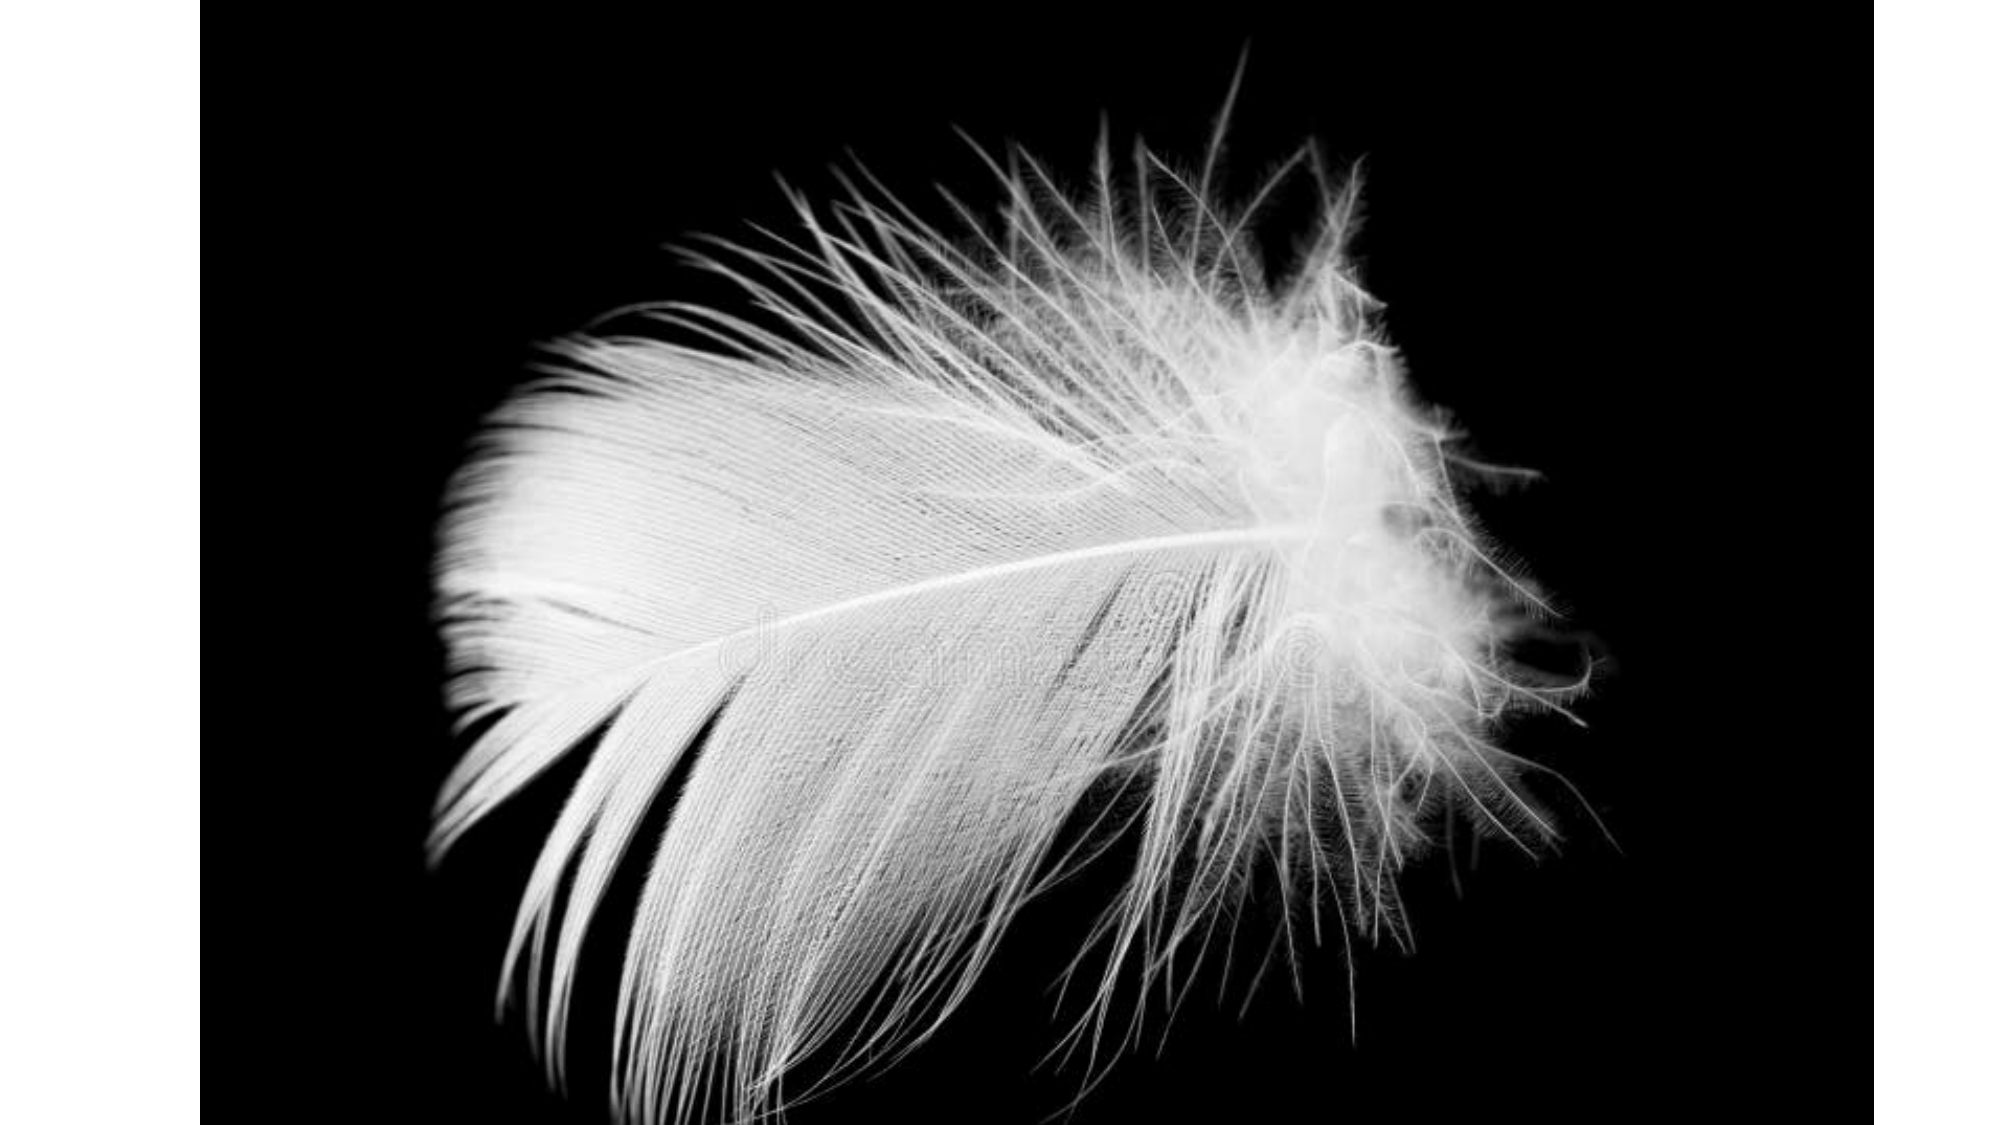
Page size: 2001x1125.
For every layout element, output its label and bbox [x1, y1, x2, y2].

picture [199, 0, 1874, 1125]
